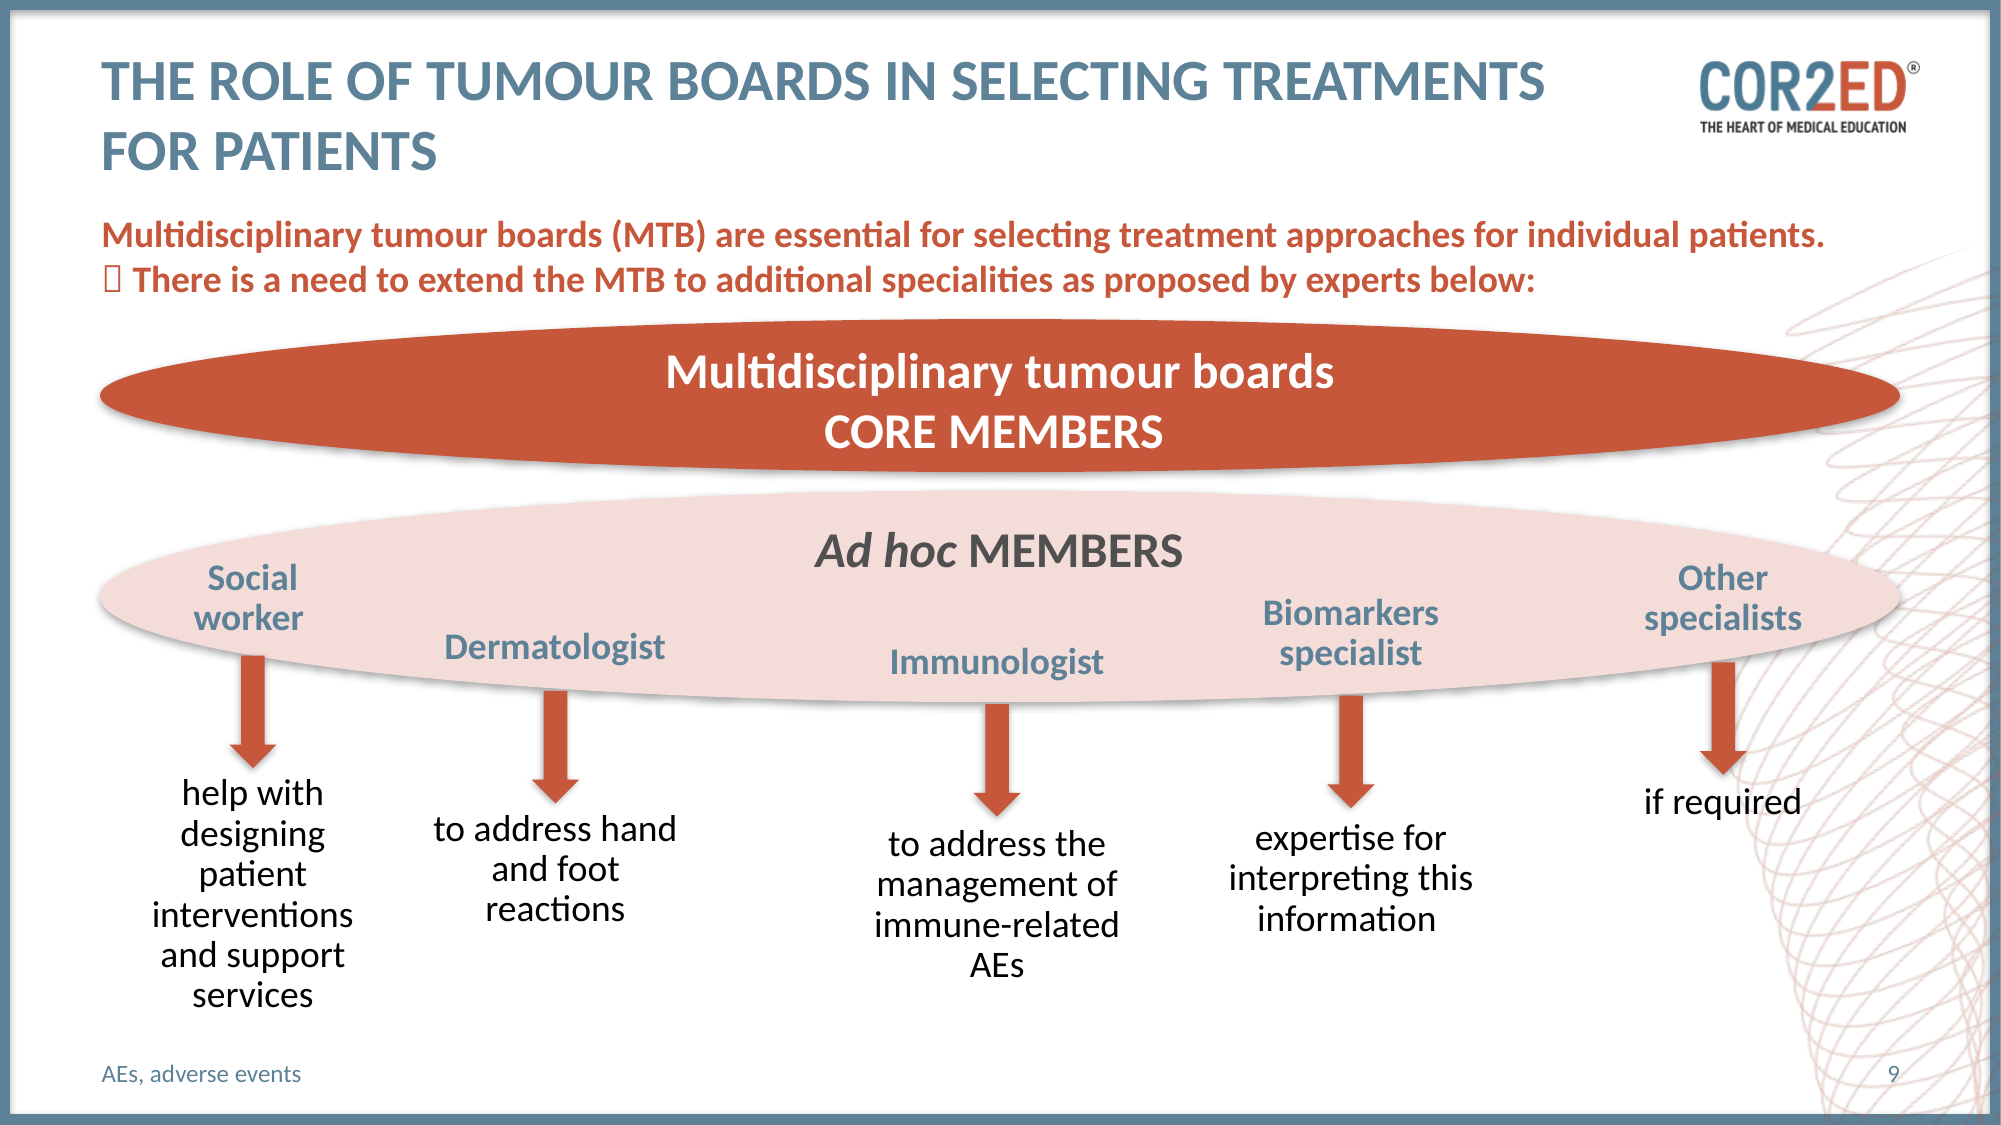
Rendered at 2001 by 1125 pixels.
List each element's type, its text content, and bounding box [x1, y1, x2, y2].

text_box [228, 654, 278, 769]
text_box Biomarkers specialist [1247, 585, 1455, 682]
text_box Dermatologist [429, 620, 681, 676]
text_box Immunologist [874, 634, 1120, 690]
text_box [972, 703, 1022, 818]
text_box Multidisciplinary tumour boards CORE MEMBERS [650, 331, 1350, 467]
text_box expertise for interpreting this information [1206, 810, 1496, 947]
text_box Ad hoc MEMBERS [800, 510, 1199, 586]
text_box help with designing patient interventions and support services [108, 765, 398, 1024]
text_box to address hand and foot reactions [410, 801, 701, 938]
text_box [1699, 661, 1748, 776]
text_box [100, 319, 1900, 467]
text_box [1818, 551, 1900, 641]
slide_number 9 [1724, 1042, 1900, 1103]
text_box Social worker [178, 550, 328, 647]
text_box Other specialists [1629, 550, 1818, 647]
picture [1686, 47, 1934, 147]
list AEs, adverse events [101, 1042, 1434, 1103]
text_box [100, 552, 178, 640]
text_box [531, 690, 580, 804]
text_box [1326, 694, 1376, 809]
title the Role of Tumour Boards in Selecting Treatments for Patients [101, 42, 1686, 185]
text_box [676, 467, 1324, 473]
text_box Multidisciplinary tumour boards (MTB) are essential for selecting treatment approaches for individual patients.  There is a need to extend the MTB to additional specialities as proposed by experts below: [101, 202, 1932, 307]
text_box [189, 490, 1811, 703]
text_box to address the management of immune-related AEs [852, 816, 1142, 994]
text_box if required [1578, 774, 1868, 831]
